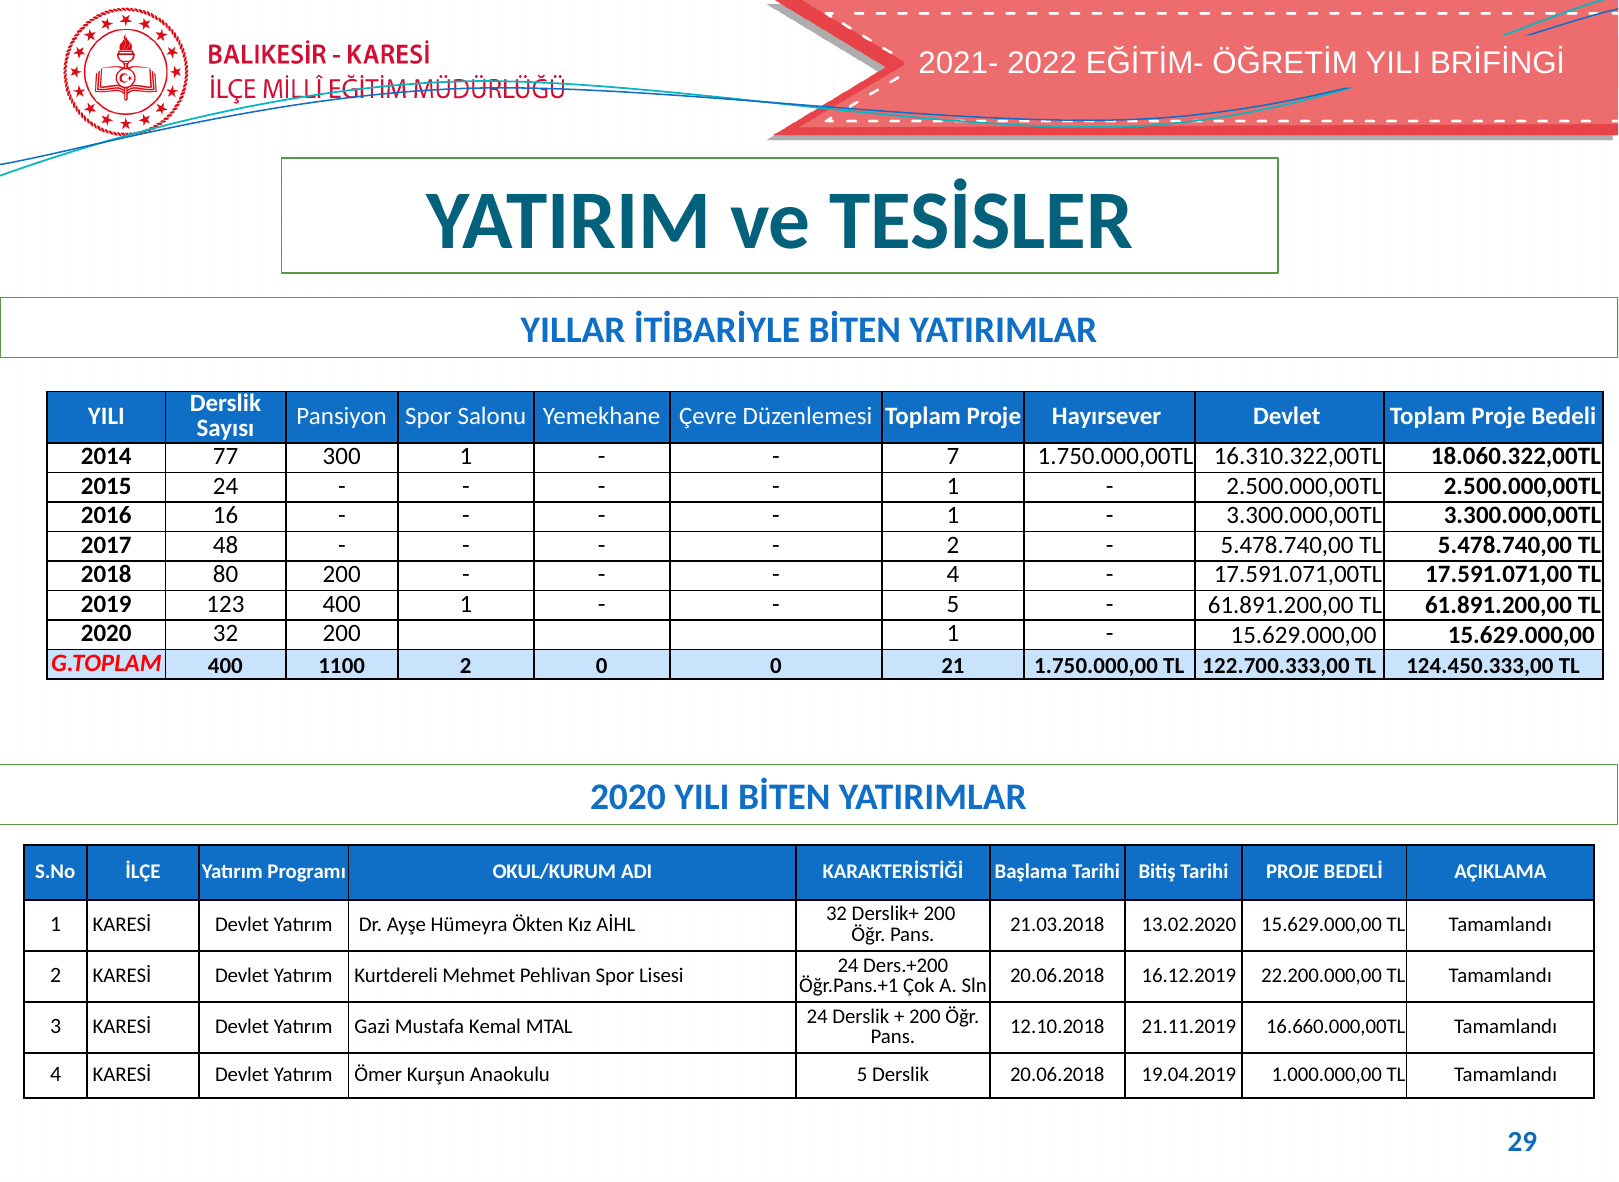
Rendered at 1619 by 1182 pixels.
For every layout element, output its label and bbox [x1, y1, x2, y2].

table_cell [883, 591, 1023, 619]
table_cell [200, 1003, 348, 1052]
table_cell [48, 503, 165, 531]
table_cell [48, 473, 165, 501]
table_header [1407, 846, 1593, 899]
table_cell [535, 621, 669, 649]
table_cell [25, 901, 86, 950]
table_cell [535, 532, 669, 560]
table_cell [883, 532, 1023, 560]
table_cell [1385, 591, 1602, 619]
table_cell [1025, 444, 1194, 472]
table_cell [1243, 952, 1406, 1001]
picture [0, 835, 1619, 1182]
table_header [1196, 392, 1383, 442]
table_header [883, 392, 1023, 442]
table_header [1126, 846, 1241, 899]
table_cell [883, 503, 1023, 531]
table_cell [1025, 503, 1194, 531]
table_header [1385, 392, 1602, 442]
table_cell [166, 473, 285, 501]
table_cell [1025, 532, 1194, 560]
table_cell [1385, 562, 1602, 590]
table_header [200, 846, 348, 899]
table_header [287, 392, 397, 442]
table_header [671, 392, 881, 442]
table_cell [1196, 473, 1383, 501]
table_cell [48, 562, 165, 590]
table_cell [166, 444, 285, 472]
table_cell [797, 952, 989, 1001]
table_cell [883, 650, 1023, 678]
table_header [399, 392, 533, 442]
slide_number [1402, 1099, 1538, 1158]
picture [0, 369, 1619, 769]
table_cell [287, 503, 397, 531]
table_header [535, 392, 669, 442]
table_cell [535, 562, 669, 590]
table_cell [991, 1054, 1124, 1097]
table_header [1243, 846, 1406, 899]
table_cell [399, 532, 533, 560]
table_cell [883, 621, 1023, 649]
table_header [88, 846, 198, 899]
table_cell [991, 1003, 1124, 1052]
table_cell [1407, 1003, 1593, 1052]
table_cell [1126, 952, 1241, 1001]
table_cell [200, 952, 348, 1001]
table_cell [166, 591, 285, 619]
table_cell [535, 473, 669, 501]
table_cell [1025, 621, 1194, 649]
table_cell [287, 444, 397, 472]
table_cell [797, 901, 989, 950]
table_cell [1385, 444, 1602, 472]
table_cell [1407, 952, 1593, 1001]
table_cell [200, 1054, 348, 1097]
table_header [991, 846, 1124, 899]
table_cell [88, 901, 198, 950]
table_cell [399, 562, 533, 590]
table_cell [399, 473, 533, 501]
table_cell [1025, 650, 1194, 678]
table_cell [1196, 621, 1383, 649]
table_cell [671, 621, 881, 649]
table_cell [349, 952, 795, 1001]
table_cell [287, 650, 397, 678]
table_cell [991, 952, 1124, 1001]
table_cell [1407, 901, 1593, 950]
text_box [281, 157, 1279, 274]
picture [900, 105, 1275, 126]
table_cell [1196, 650, 1383, 678]
table_cell [166, 562, 285, 590]
table_cell [671, 473, 881, 501]
table_cell [1196, 503, 1383, 531]
table_cell [991, 901, 1124, 950]
text_box [0, 764, 1618, 825]
table_cell [349, 1003, 795, 1052]
table_cell [166, 503, 285, 531]
table_cell [1243, 901, 1406, 950]
table_header [25, 846, 86, 899]
table_cell [1126, 1054, 1241, 1097]
table_cell [25, 1003, 86, 1052]
table_cell [1196, 562, 1383, 590]
table_cell [1385, 503, 1602, 531]
table_header [1025, 392, 1194, 442]
table_cell [349, 901, 795, 950]
table_cell [399, 444, 533, 472]
table_cell [535, 591, 669, 619]
table_cell [797, 1054, 989, 1097]
table_cell [1385, 532, 1602, 560]
table_cell [287, 621, 397, 649]
table_header [797, 846, 989, 899]
table_cell [671, 532, 881, 560]
table_cell [1126, 1003, 1241, 1052]
table_cell [48, 591, 165, 619]
table_cell [48, 532, 165, 560]
text_box [0, 297, 1619, 358]
table_cell [349, 1054, 795, 1097]
table_cell [671, 444, 881, 472]
table_cell [1025, 562, 1194, 590]
table_cell [671, 591, 881, 619]
picture [1535, 10, 1619, 35]
table_cell [25, 1054, 86, 1097]
table_cell [88, 952, 198, 1001]
table_cell [48, 650, 165, 678]
table_cell [166, 532, 285, 560]
table_cell [671, 562, 881, 590]
picture [1510, 0, 1619, 35]
table_cell [1243, 1054, 1406, 1097]
picture [0, 155, 55, 174]
table_cell [535, 503, 669, 531]
picture [171, 82, 636, 126]
table_cell [166, 650, 285, 678]
text_box [903, 35, 1619, 88]
table_cell [1385, 473, 1602, 501]
table_cell [399, 591, 533, 619]
table_cell [883, 444, 1023, 472]
table_cell [287, 473, 397, 501]
table_cell [797, 1003, 989, 1052]
table_cell [287, 562, 397, 590]
table_cell [535, 650, 669, 678]
table_cell [1196, 532, 1383, 560]
table_cell [48, 444, 165, 472]
table_cell [671, 650, 881, 678]
table_header [349, 846, 795, 899]
table_cell [1385, 650, 1602, 678]
table_header [166, 392, 285, 442]
table_cell [1407, 1054, 1593, 1097]
table_cell [1385, 621, 1602, 649]
picture [0, 88, 1619, 297]
table_cell [88, 1054, 198, 1097]
table_cell [200, 901, 348, 950]
table_cell [166, 621, 285, 649]
table_cell [287, 532, 397, 560]
table_cell [399, 621, 533, 649]
table_cell [535, 444, 669, 472]
table_cell [88, 1003, 198, 1052]
table_cell [25, 952, 86, 1001]
picture [0, 0, 1595, 163]
table_cell [1025, 473, 1194, 501]
table_cell [399, 650, 533, 678]
table_cell [1196, 591, 1383, 619]
table_cell [48, 621, 165, 649]
table_cell [1243, 1003, 1406, 1052]
table_cell [1196, 444, 1383, 472]
table_cell [1025, 591, 1194, 619]
table_cell [883, 562, 1023, 590]
table_cell [883, 473, 1023, 501]
table_cell [287, 591, 397, 619]
table_cell [1126, 901, 1241, 950]
table_cell [399, 503, 533, 531]
table_header [48, 392, 165, 442]
table_cell [671, 503, 881, 531]
